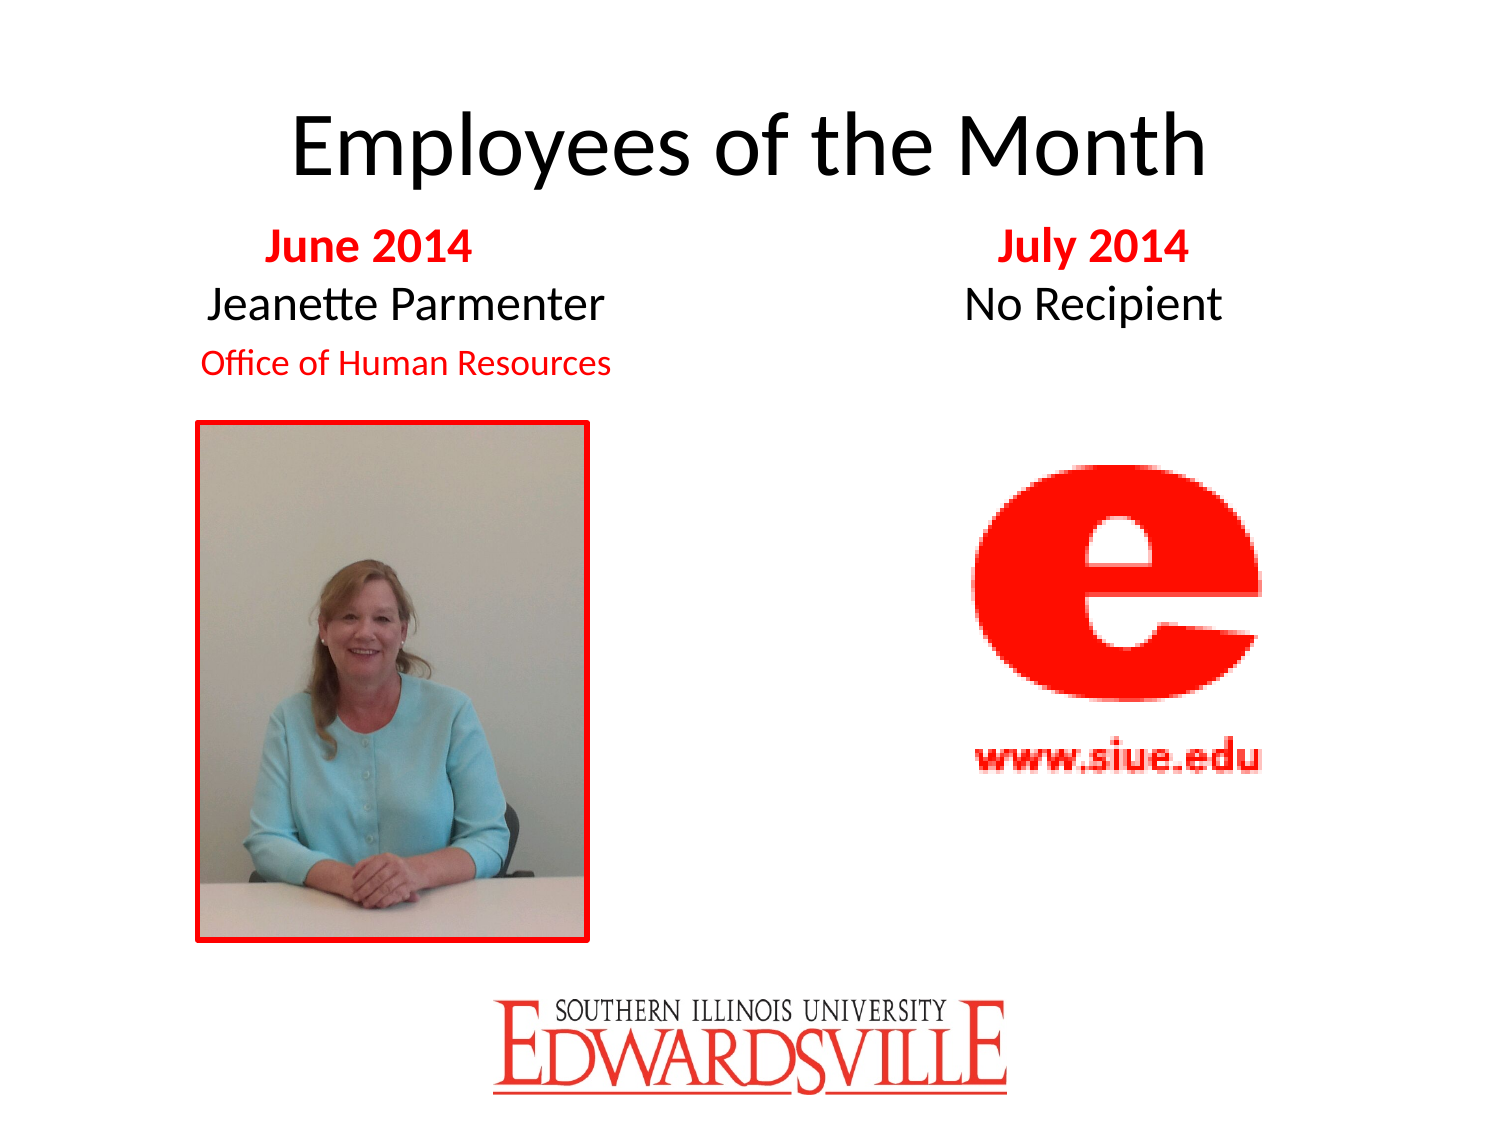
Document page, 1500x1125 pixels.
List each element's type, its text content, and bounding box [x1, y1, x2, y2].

list Jeanette Parmenter Office of Human Resources [75, 262, 738, 911]
picture [493, 999, 1007, 1095]
list June 2014 [50, 174, 713, 280]
picture [949, 449, 1305, 801]
title Employees of the Month [75, 45, 1425, 233]
list July 2014 [762, 174, 1426, 262]
picture [199, 424, 585, 938]
list No Recipient [762, 262, 1426, 911]
